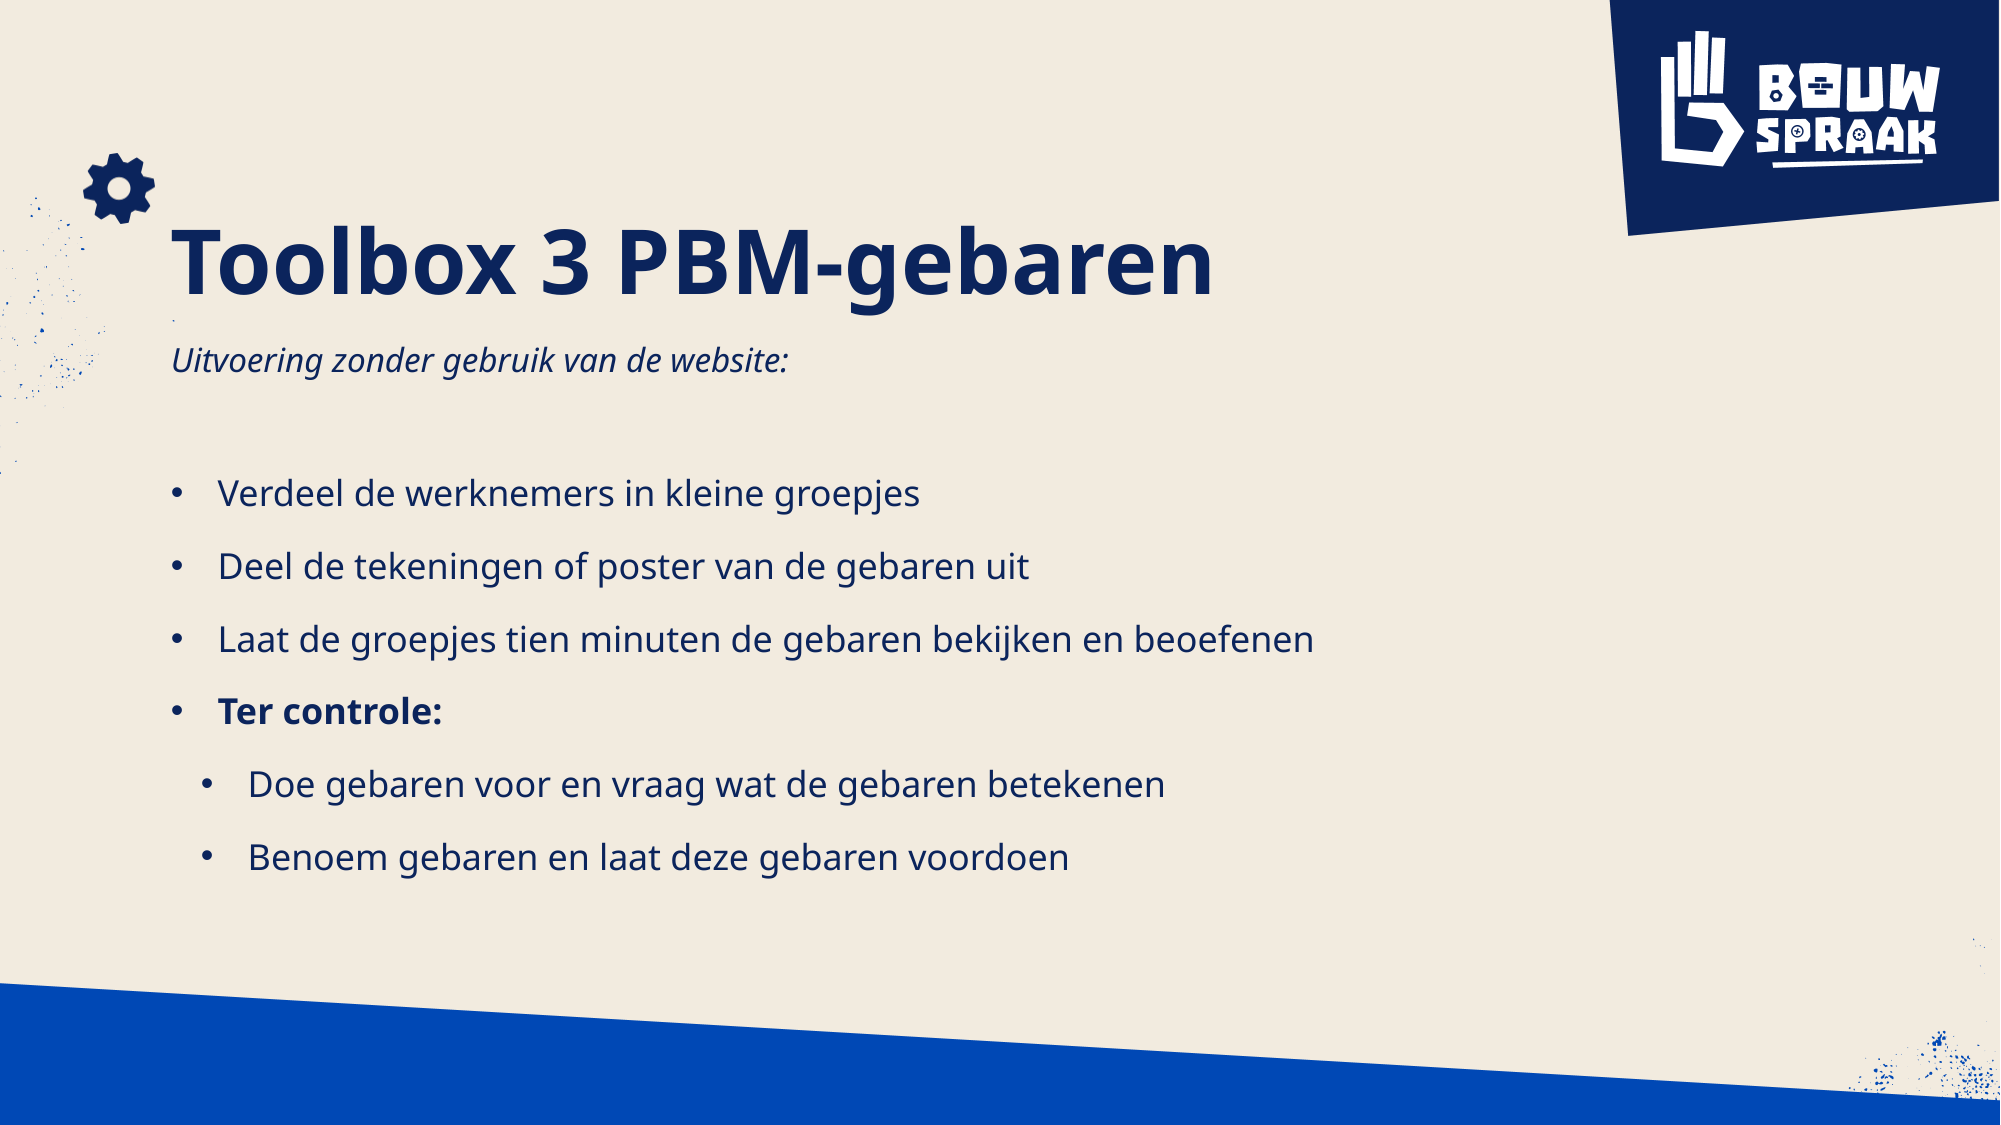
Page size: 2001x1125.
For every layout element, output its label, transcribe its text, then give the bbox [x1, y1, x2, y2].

text_box Toolbox 3 PBM-gebaren [163, 210, 1542, 336]
text_box Uitvoering zonder gebruik van de website: [163, 336, 1542, 477]
picture [0, 0, 2000, 1125]
text_box Verdeel de werknemers in kleine groepjes Deel de tekeningen of poster van de gebaren uit Laat de groepjes tien minuten de gebaren bekijken en beoefenen Ter controle: Doe gebaren voor en vraag wat de gebaren betekenen Benoem gebaren en laat deze gebaren voordoen [163, 442, 1871, 1019]
